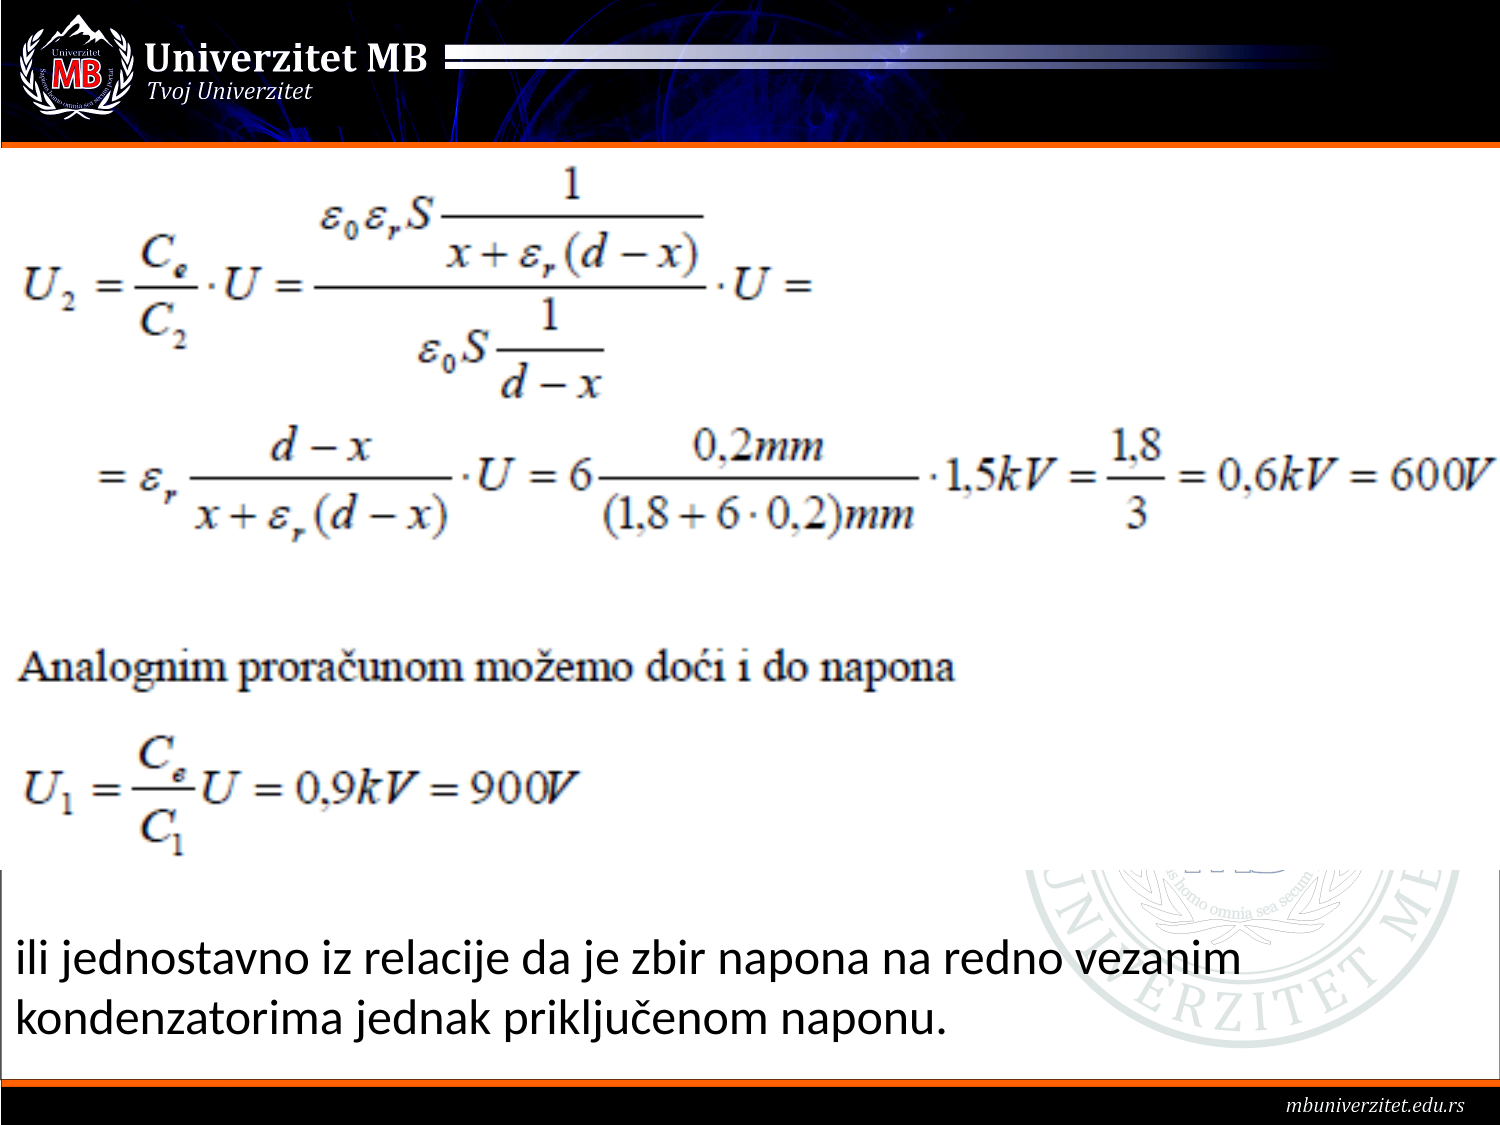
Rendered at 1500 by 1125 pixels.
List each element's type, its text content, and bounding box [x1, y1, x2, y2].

picture [0, 0, 1500, 1125]
list ili jednostavno iz relacije da je zbir napona na redno vezanim kondenzatorima jednak priključenom naponu. [0, 916, 1350, 1053]
